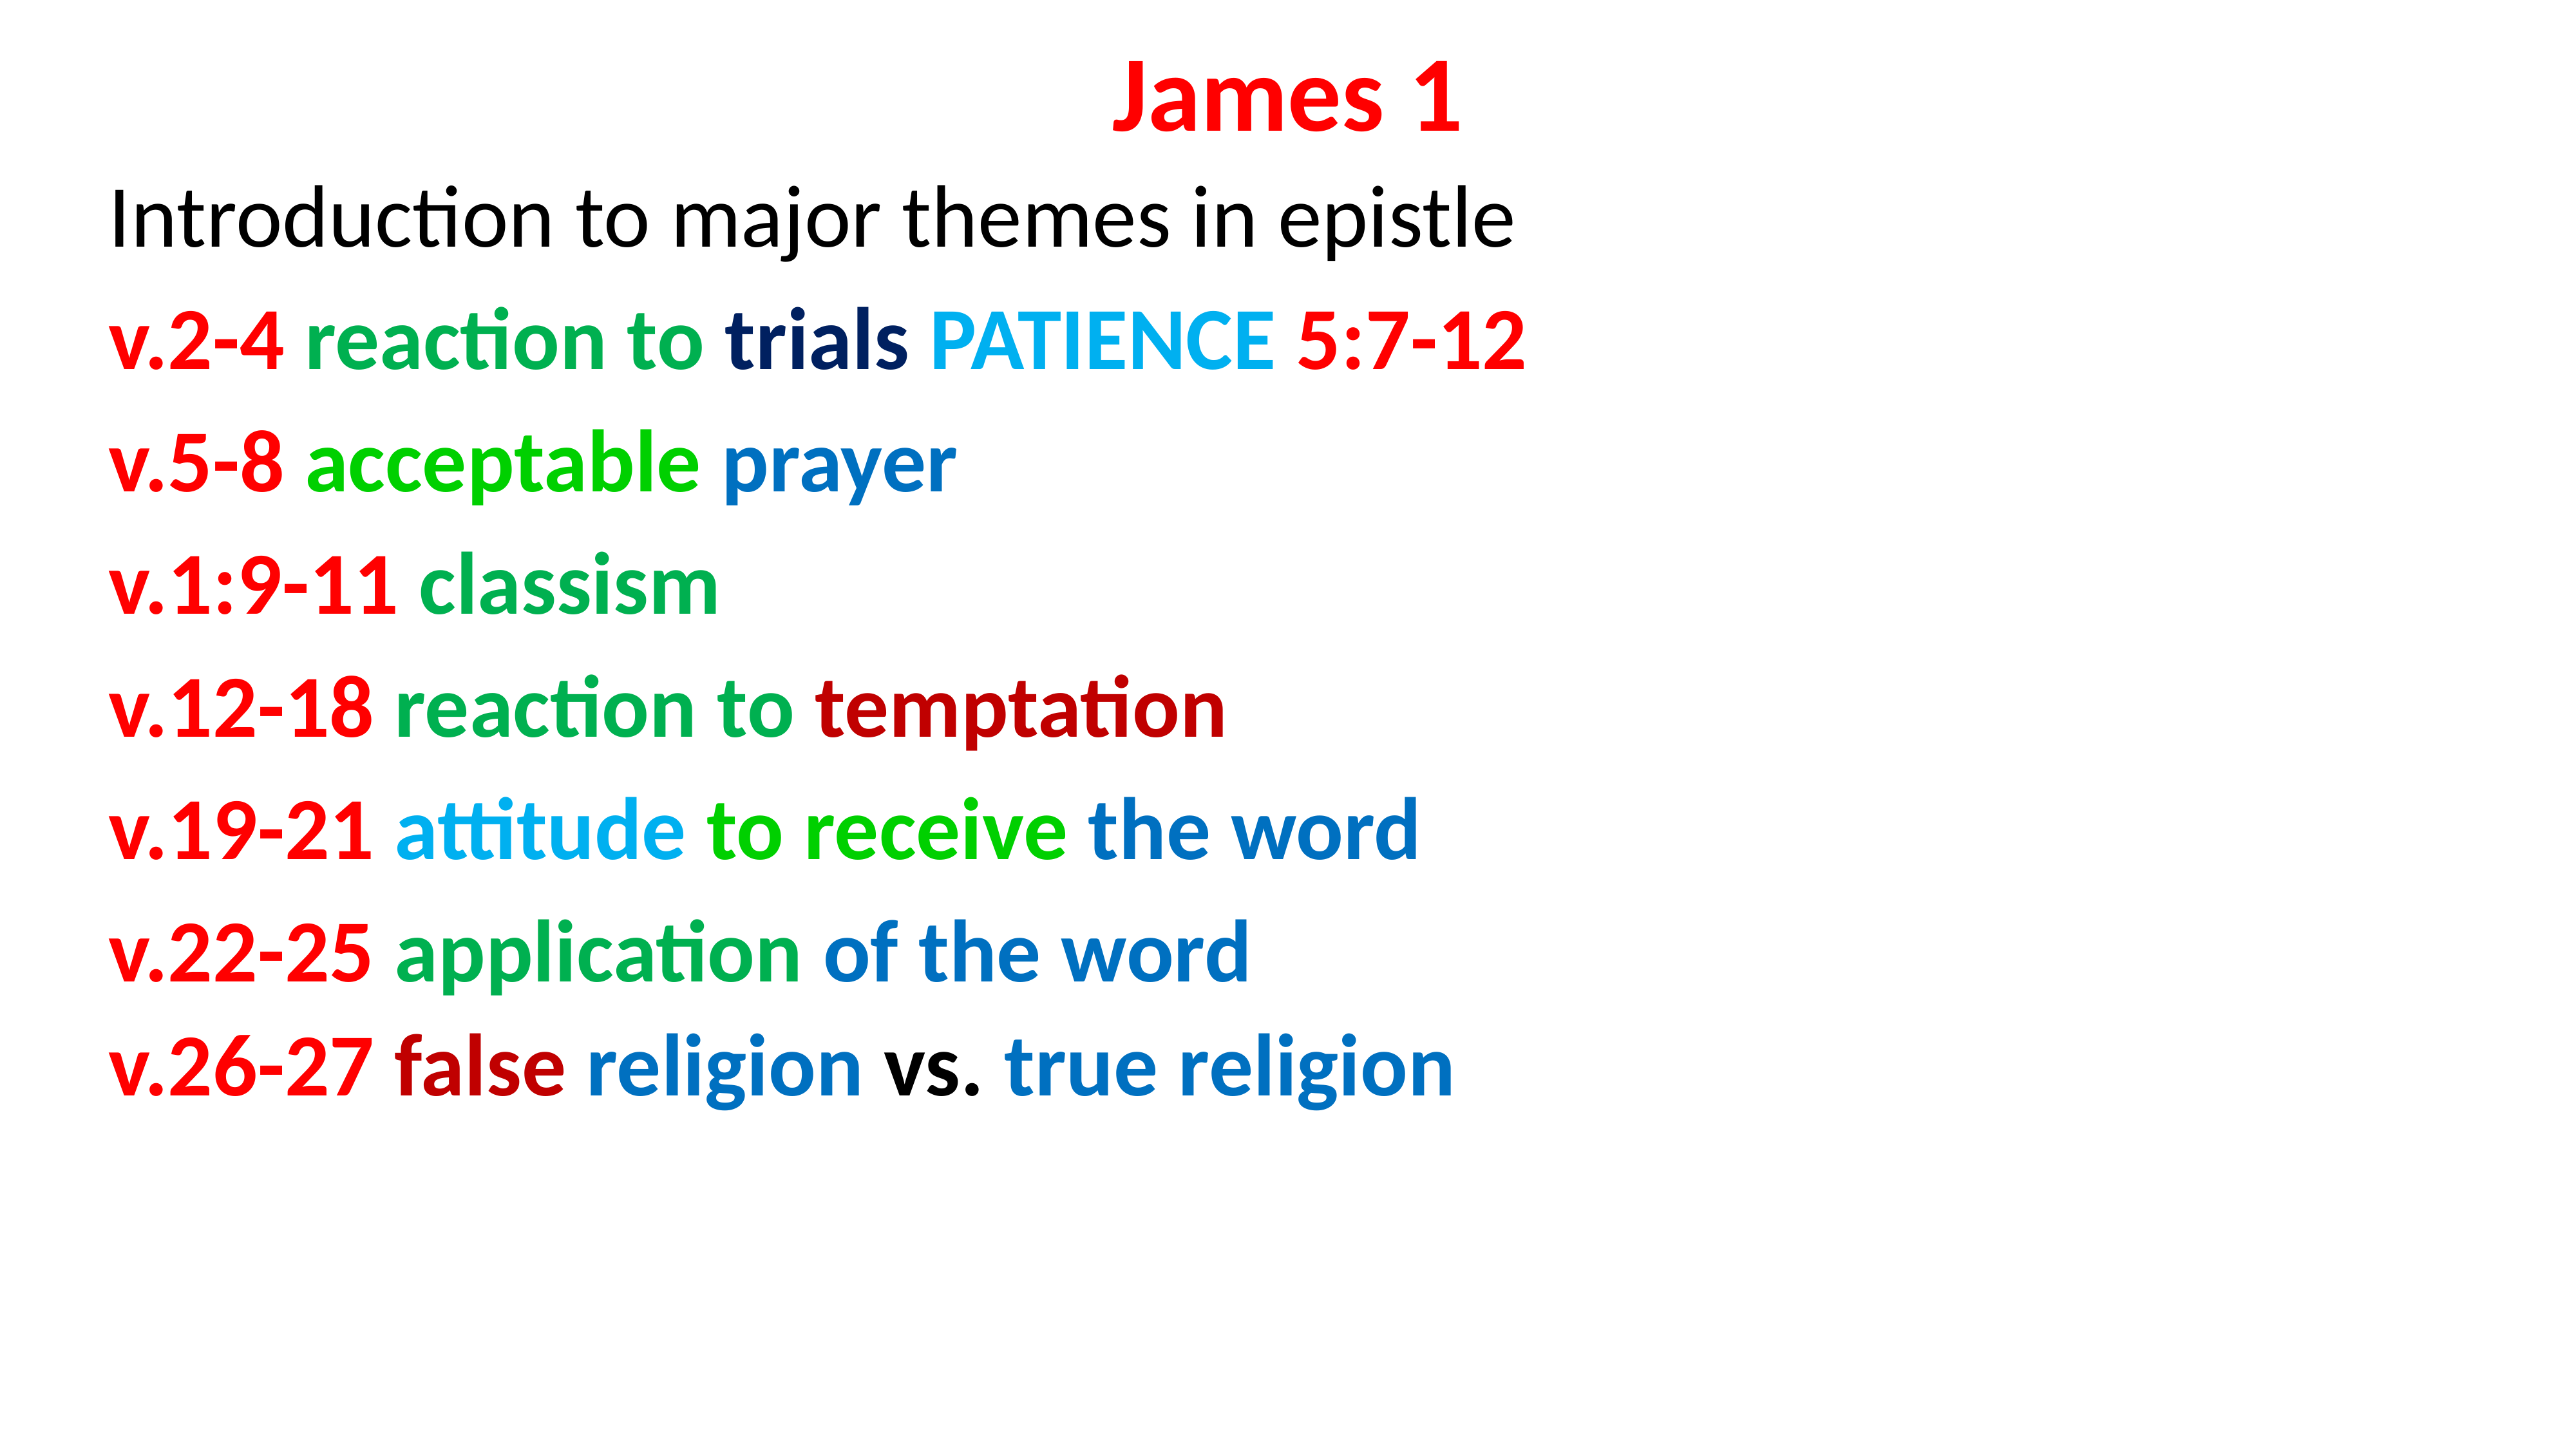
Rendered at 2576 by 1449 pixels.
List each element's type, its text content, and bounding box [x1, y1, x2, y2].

title James 1 [418, 0, 2158, 160]
list Introduction to major themes in epistle v.2-4 reaction to trials PATIENCE 5:7-12 v.5-8 acceptable prayer v.1:9-11 classism v.12-18 reaction to temptation v.19-21 attitude to receive the word v.22-25 application of the word v.26-27 false religion vs. true religion [99, 160, 2206, 1449]
